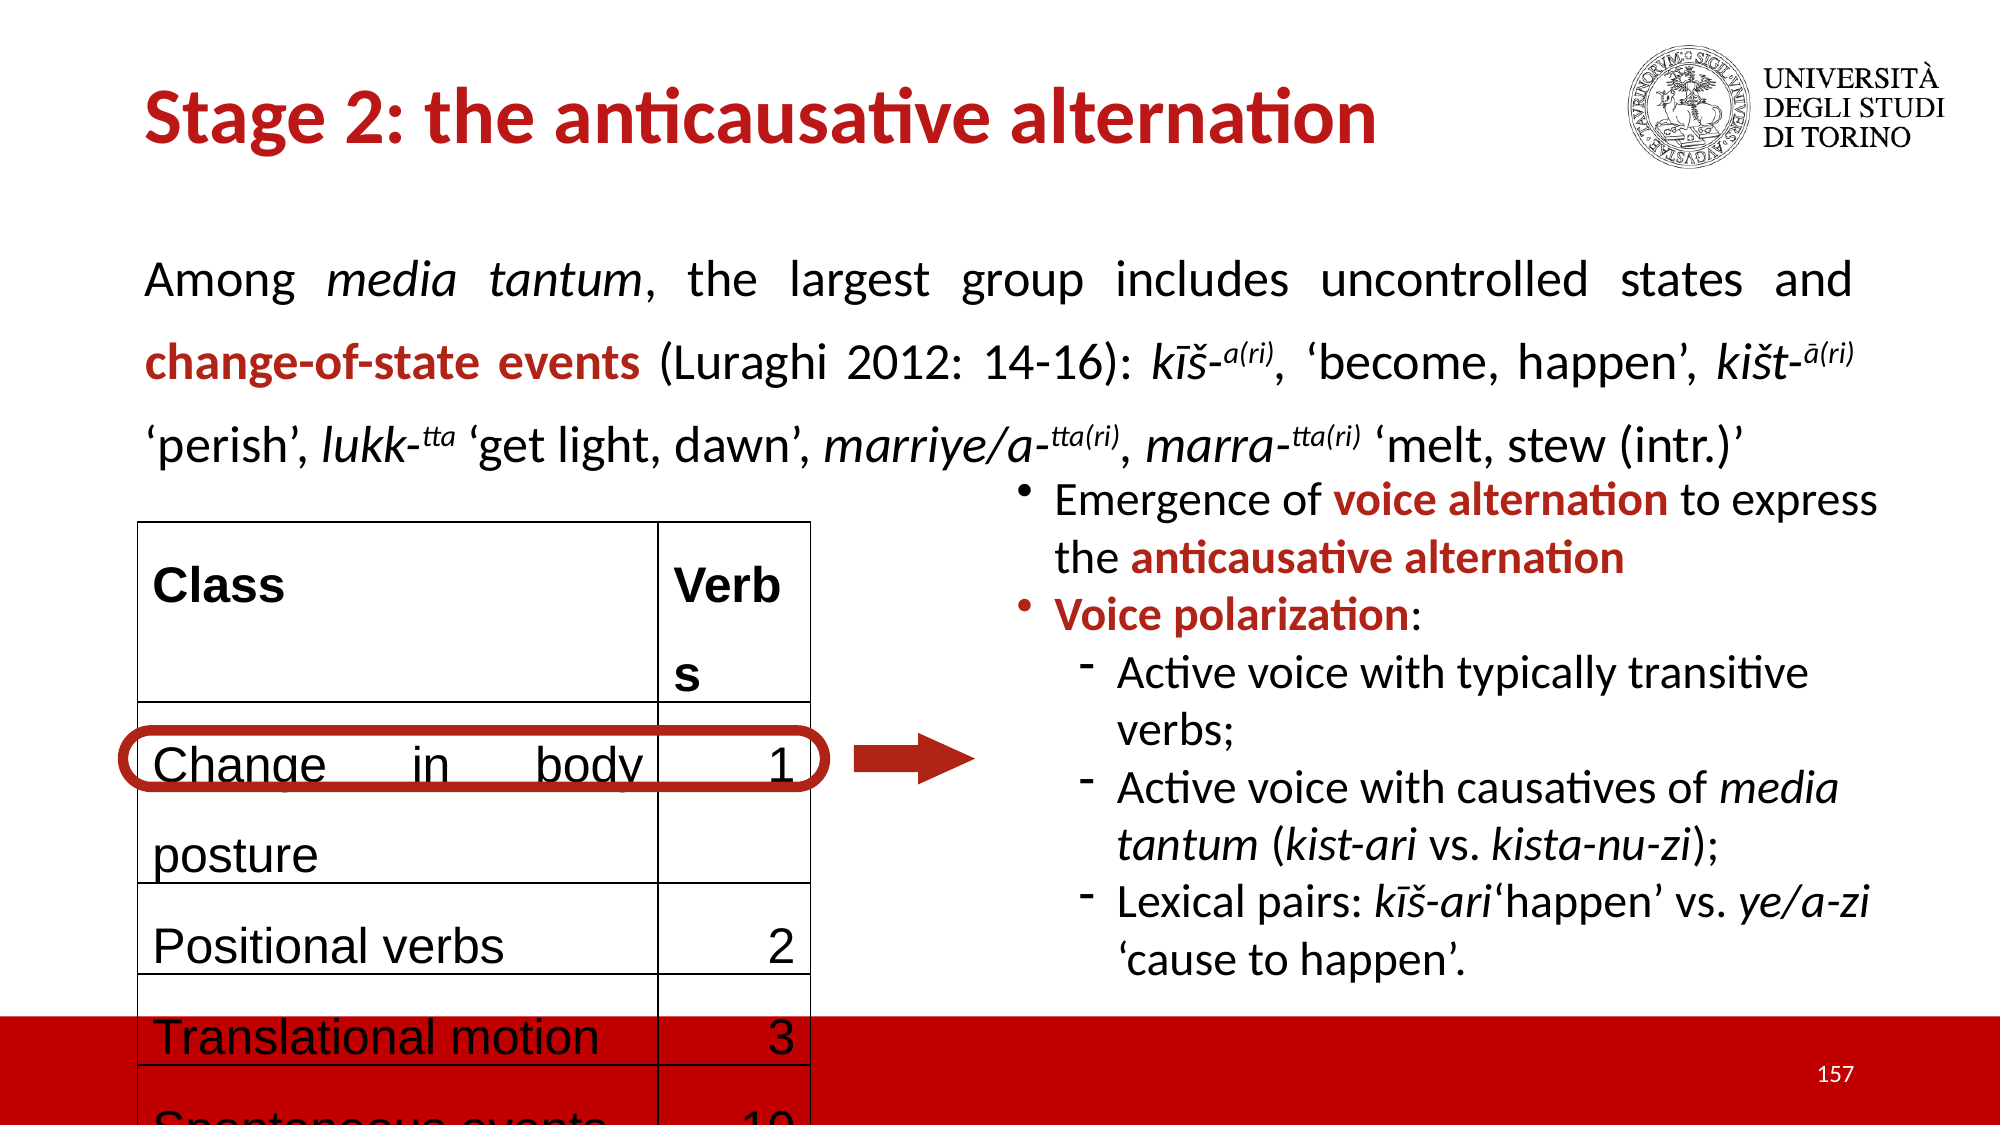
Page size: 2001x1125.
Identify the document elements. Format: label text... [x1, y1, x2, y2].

table_cell Translational motion [138, 975, 657, 1064]
table_cell 1 [659, 785, 810, 882]
table_cell Spontaneous events [138, 1066, 657, 1125]
list Stage 2: the anticausative alternation [136, 66, 1571, 169]
table_cell Positional verbs [138, 884, 657, 973]
table_cell 2 [659, 884, 810, 973]
table_header Verbs [659, 523, 810, 701]
table_cell Change in body posture [138, 703, 657, 733]
picture [1605, 22, 1964, 193]
table_cell 3 [659, 975, 810, 1064]
table_cell 10 [659, 1066, 810, 1125]
table_cell 1 [659, 703, 810, 733]
text_box [853, 732, 976, 785]
table_cell Change in body posture [138, 785, 657, 882]
text_box Emergence of voice alternation to express the anticausative alternation Voice polarization: Active voice with typically transitive verbs; Active voice with causatives of media tantum (kist-ari vs. kista-nu-zi); Lexical pairs: kīš-ari‘happen’ vs. ye/a-zi ‘cause to happen’. [1009, 460, 1913, 993]
list Among media tantum, the largest group includes uncontrolled states and change-of-state events (Luraghi 2012: 14-16): kīš-a(ri), ‘become, happen’, kišt-ā(ri) ‘perish’, lukk-tta ‘get light, dawn’, marriye/a-tta(ri), marra-tta(ri) ‘melt, stew (intr.)’ [136, 215, 1863, 502]
table_header Class [138, 523, 657, 701]
slide_number 157 [1806, 1051, 1863, 1094]
text_box [122, 730, 826, 787]
